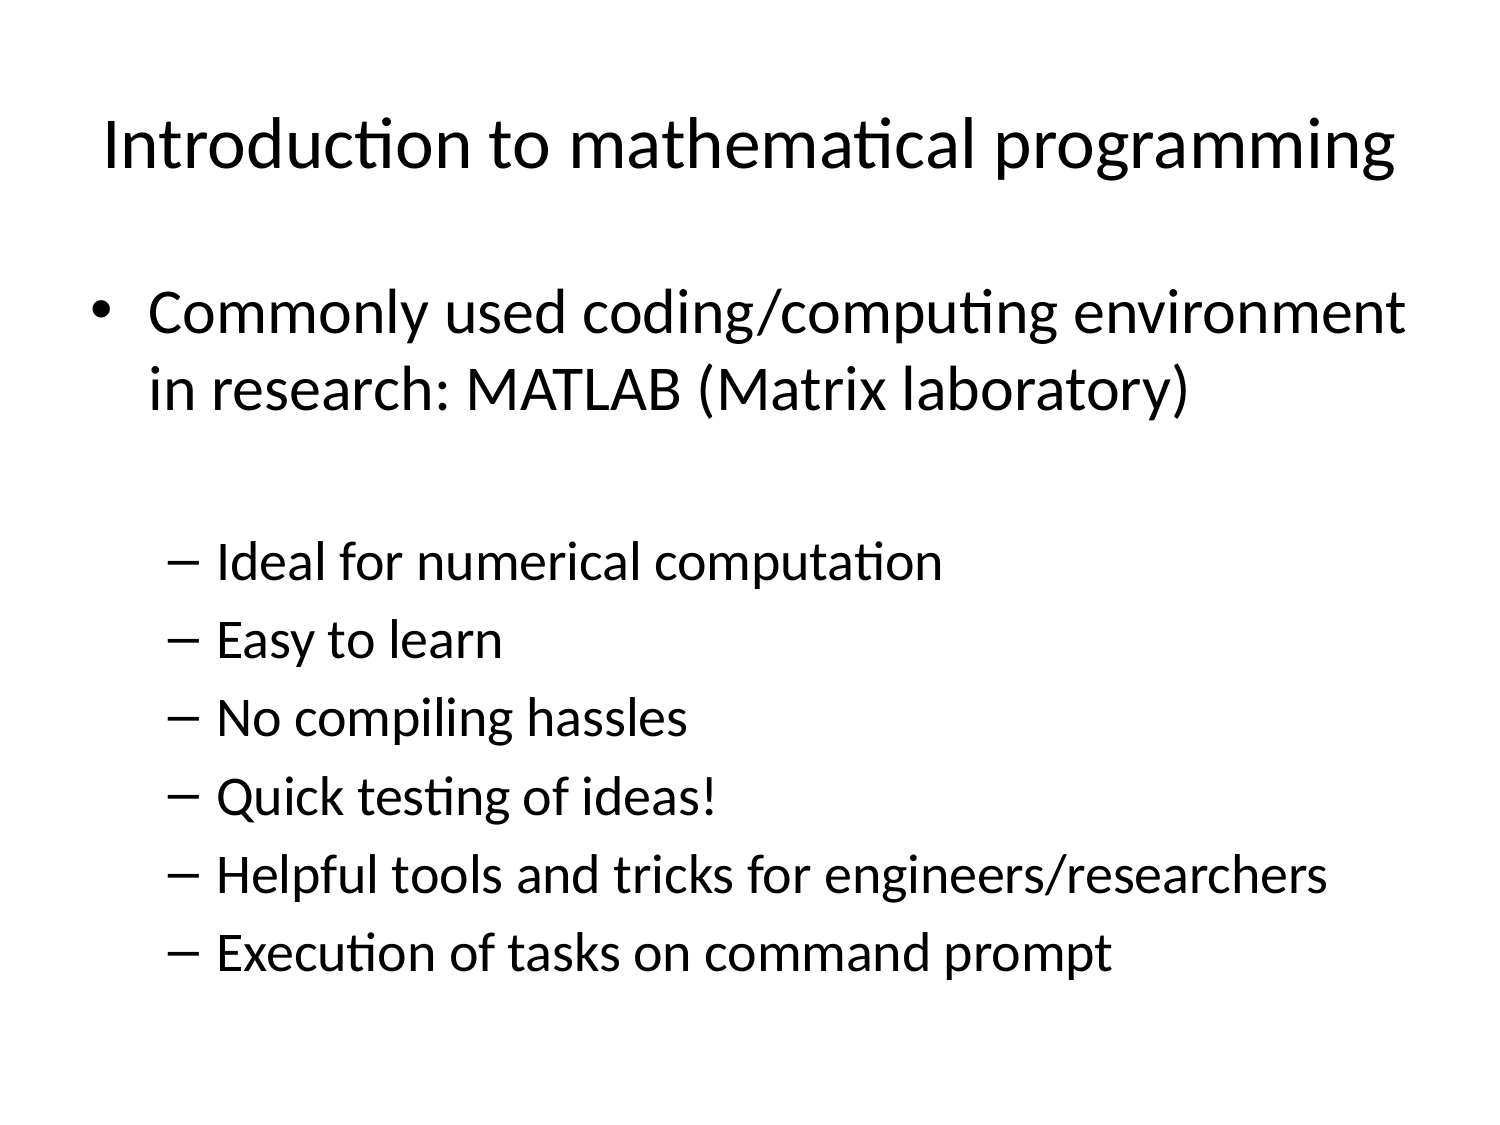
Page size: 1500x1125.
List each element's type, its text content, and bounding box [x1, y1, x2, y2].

list Commonly used coding/computing environment in research: MATLAB (Matrix laboratory) Ideal for numerical computation Easy to learn No compiling hassles Quick testing of ideas! Helpful tools and tricks for engineers/researchers Execution of tasks on command prompt [75, 262, 1425, 1005]
title Introduction to mathematical programming [75, 45, 1425, 233]
